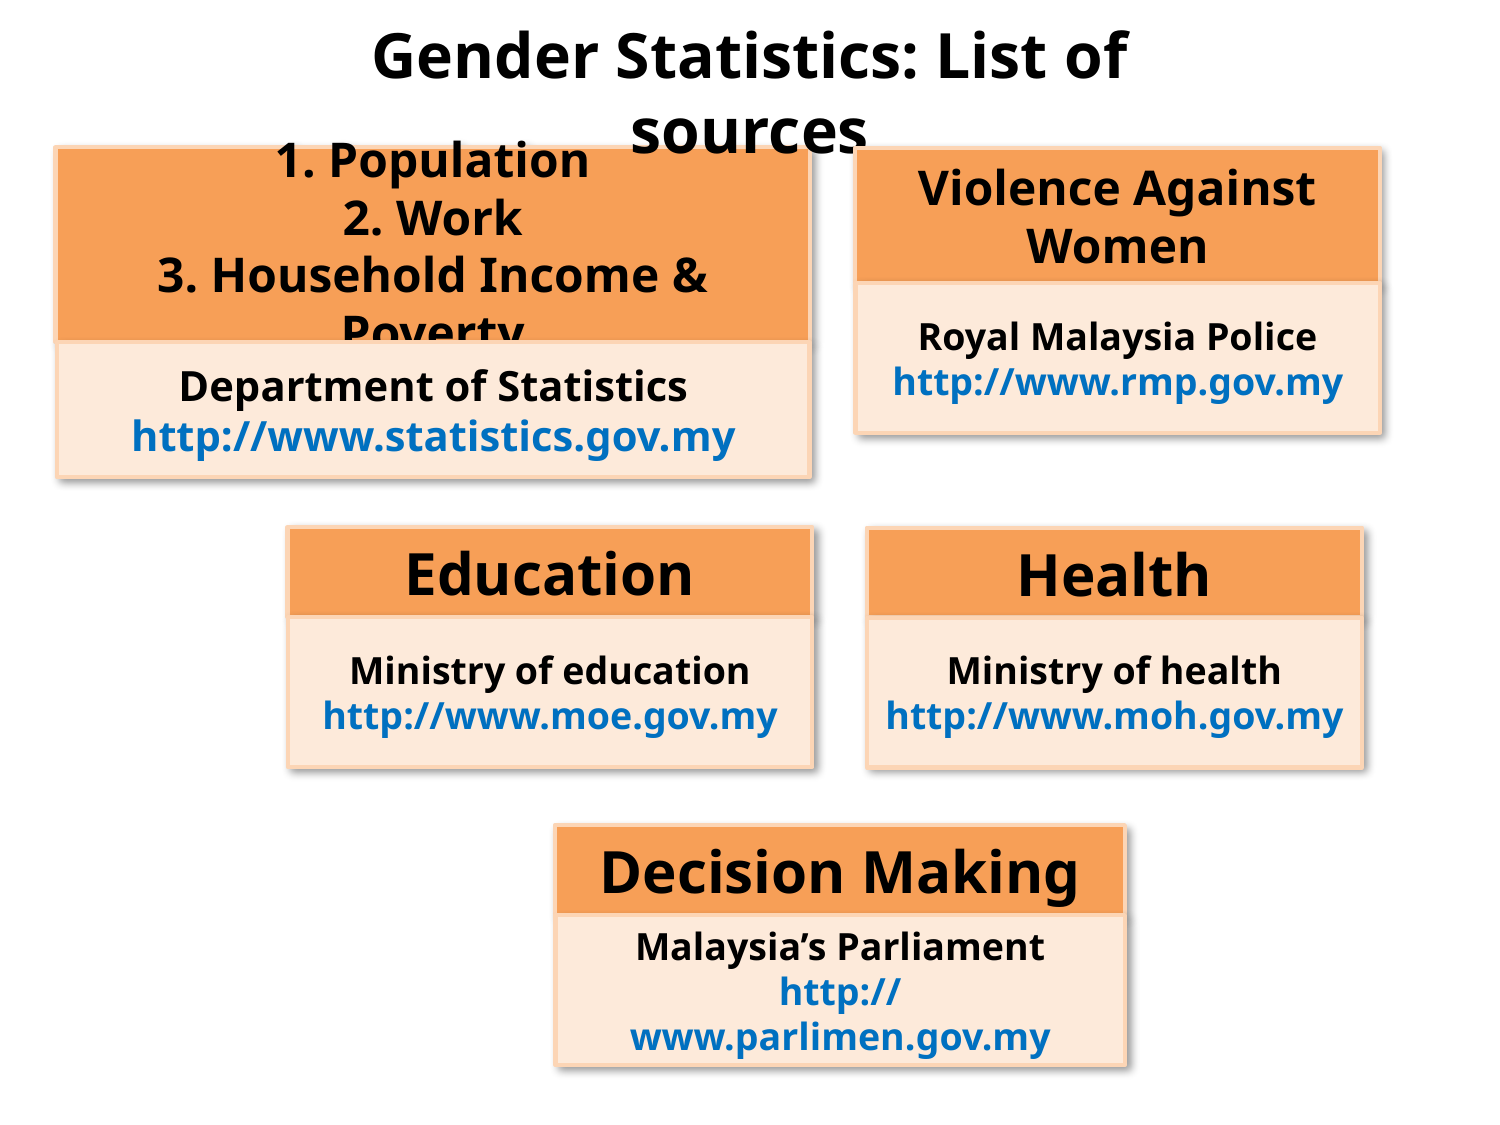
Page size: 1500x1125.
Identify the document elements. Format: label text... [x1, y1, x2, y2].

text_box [554, 824, 1126, 1066]
text_box Gender Statistics: List of sources [239, 8, 1260, 174]
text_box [55, 147, 811, 478]
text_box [854, 147, 1381, 433]
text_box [866, 527, 1363, 768]
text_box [287, 526, 813, 768]
